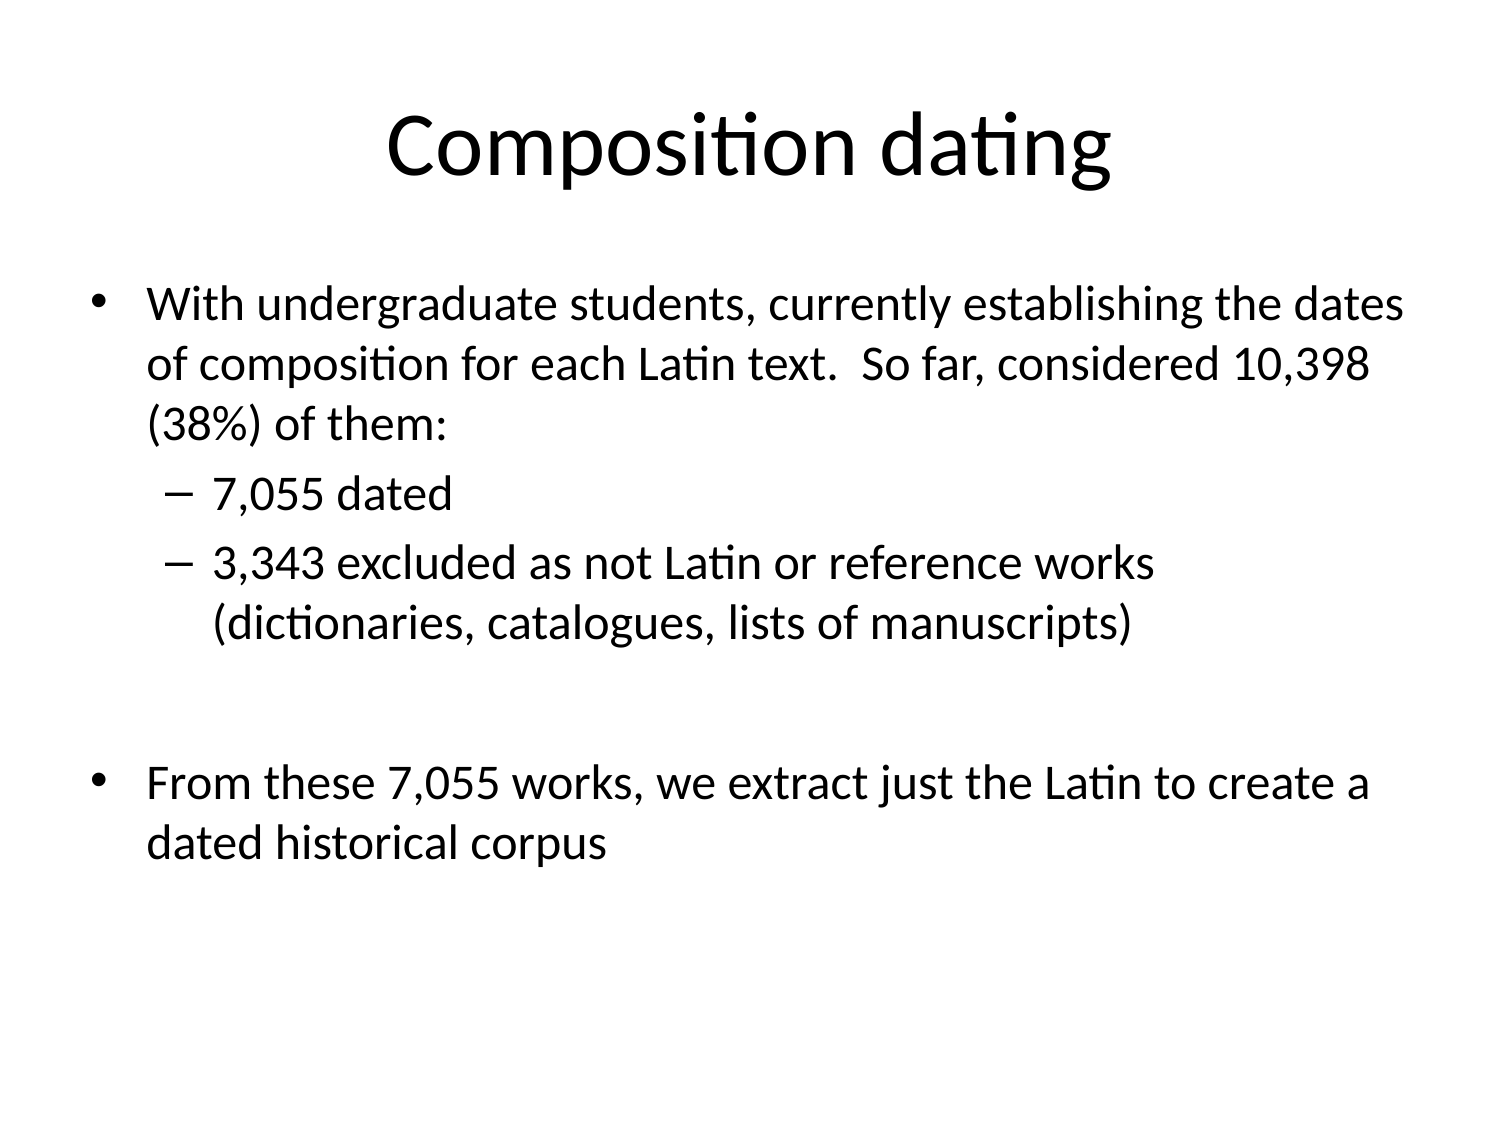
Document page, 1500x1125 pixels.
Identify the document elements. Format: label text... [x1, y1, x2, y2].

title Composition dating [75, 45, 1425, 233]
list With undergraduate students, currently establishing the dates of composition for each Latin text. So far, considered 10,398 (38%) of them: 7,055 dated 3,343 excluded as not Latin or reference works (dictionaries, catalogues, lists of manuscripts) From these 7,055 works, we extract just the Latin to create a dated historical corpus [75, 262, 1425, 1005]
